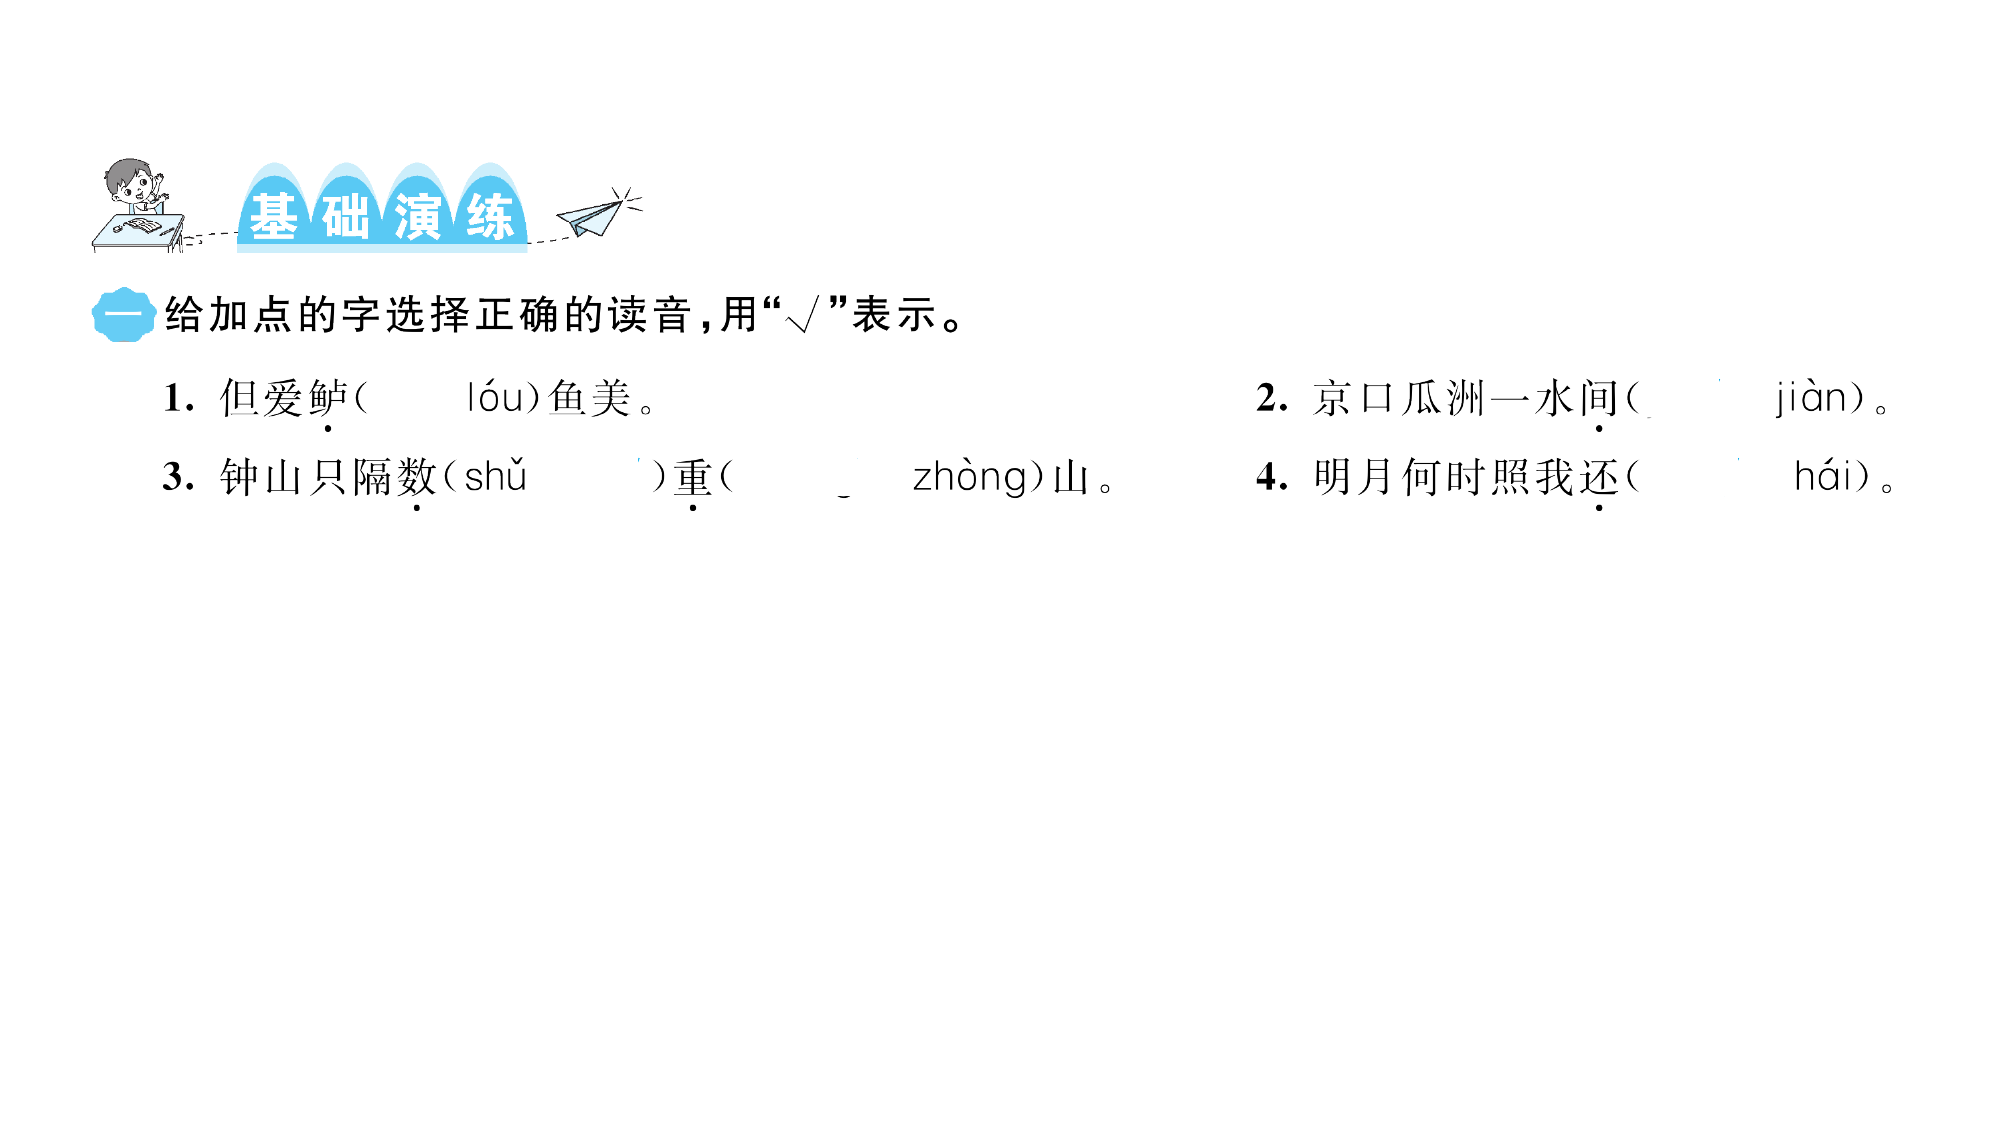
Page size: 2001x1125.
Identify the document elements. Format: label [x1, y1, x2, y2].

picture [88, 118, 1979, 512]
